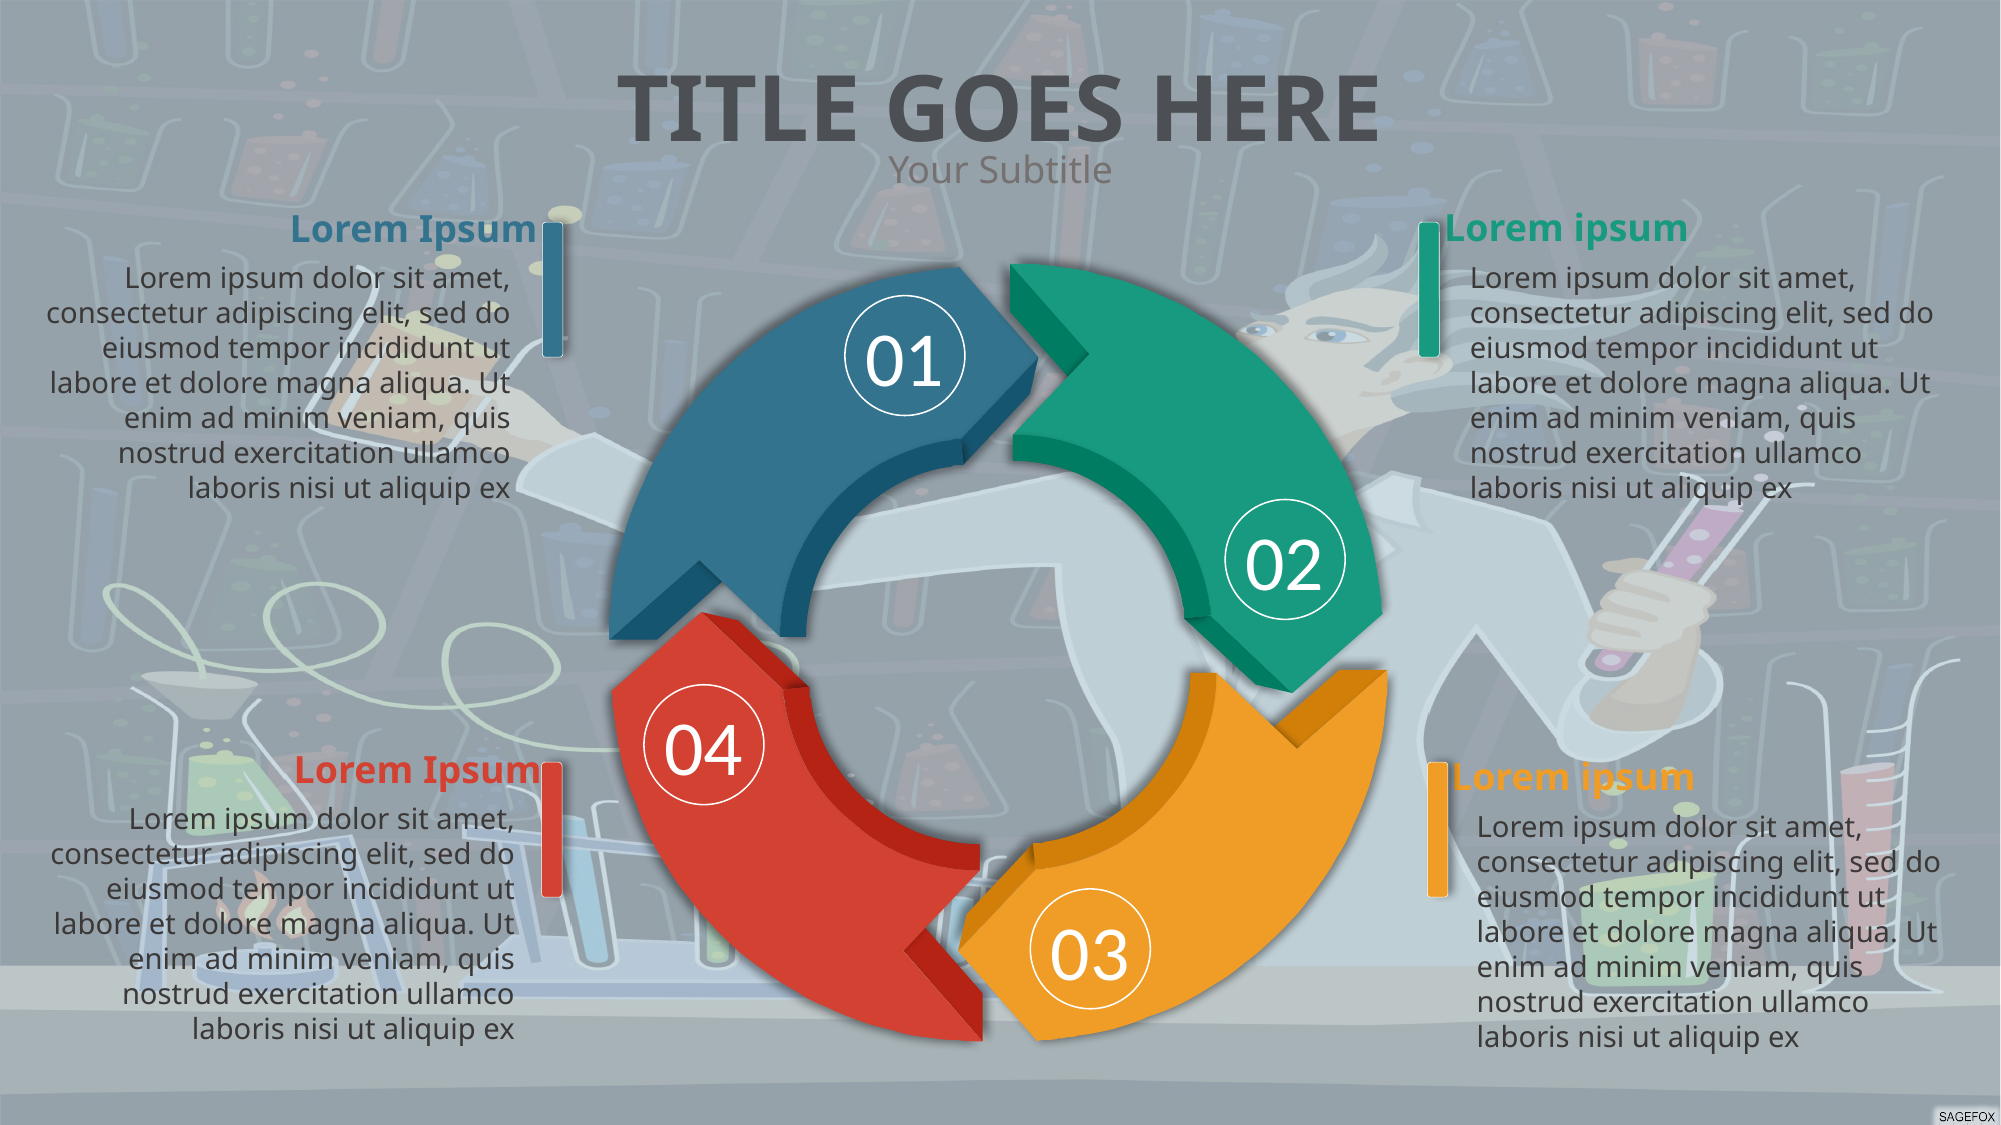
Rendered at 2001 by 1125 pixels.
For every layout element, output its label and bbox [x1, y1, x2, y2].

text_box [34, 746, 515, 1049]
text_box [548, 42, 1452, 199]
text_box [1426, 761, 1449, 899]
text_box [609, 266, 1009, 640]
text_box [541, 221, 564, 359]
text_box [540, 761, 564, 899]
text_box [1476, 752, 1957, 1056]
text_box [611, 612, 983, 1042]
text_box [30, 204, 511, 507]
text_box [1469, 204, 1950, 507]
text_box [958, 669, 1388, 1042]
text_box [1417, 221, 1441, 359]
text_box [1009, 263, 1383, 669]
picture [1936, 1111, 1997, 1125]
